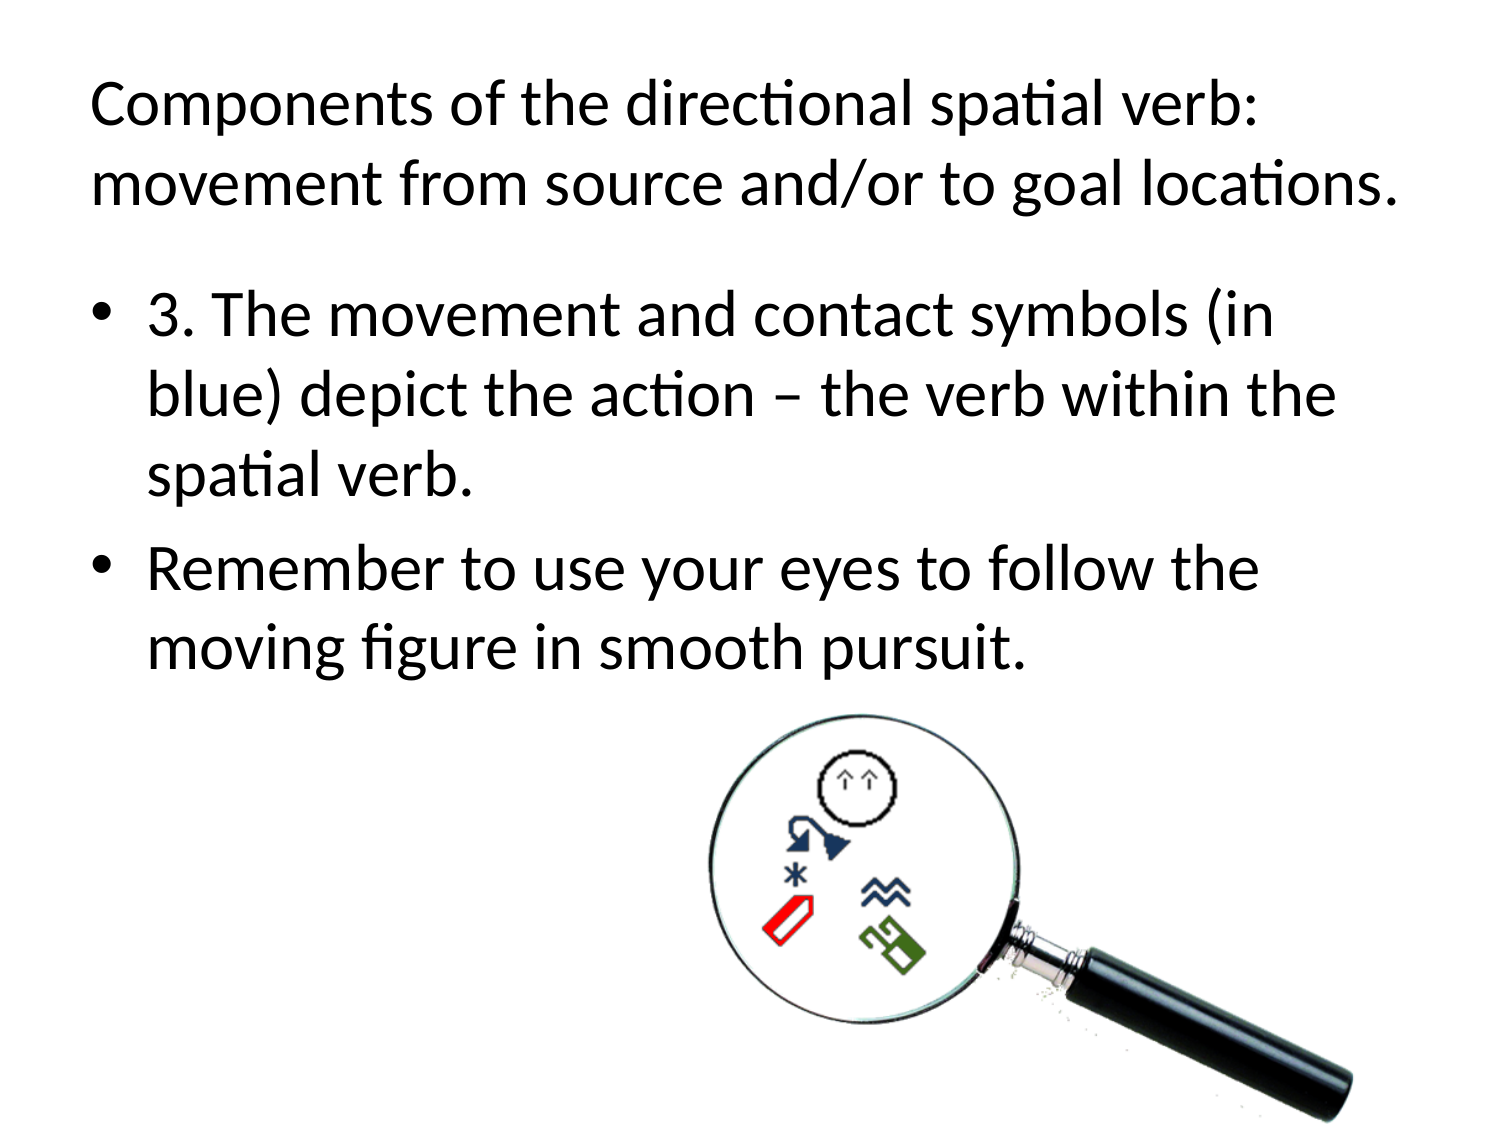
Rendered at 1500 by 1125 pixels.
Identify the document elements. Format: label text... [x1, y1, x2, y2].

title Components of the directional spatial verb: movement from source and/or to goal locations. [75, 45, 1425, 233]
picture [699, 707, 1358, 1125]
list 3. The movement and contact symbols (in blue) depict the action – the verb within the spatial verb. Remember to use your eyes to follow the moving figure in smooth pursuit. [75, 262, 1425, 1005]
